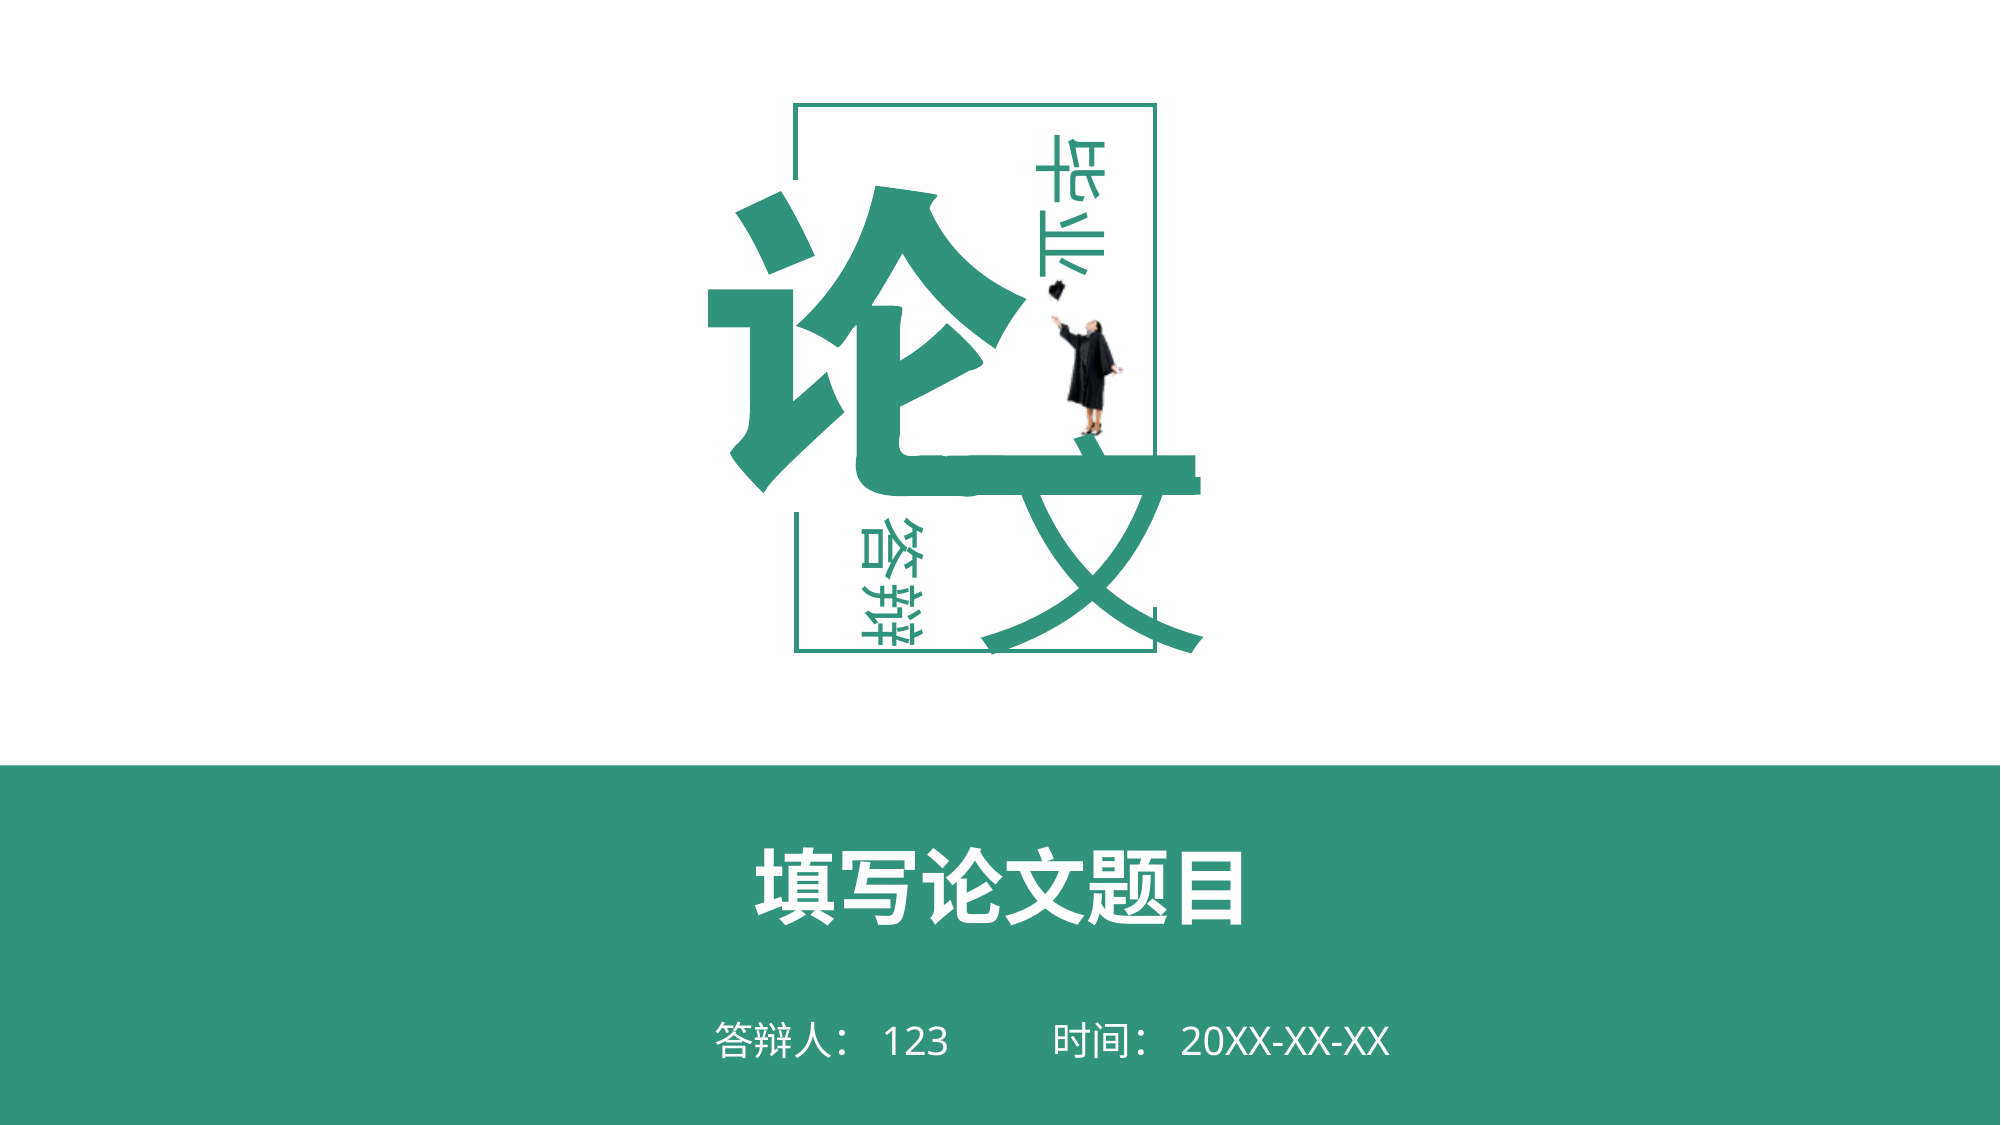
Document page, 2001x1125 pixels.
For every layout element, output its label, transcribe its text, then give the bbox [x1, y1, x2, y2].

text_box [708, 102, 1229, 695]
text_box 答辩人：123 [699, 1008, 965, 1072]
text_box 填写论文题目 [738, 827, 1269, 943]
text_box 时间：20XX-XX-XX [1037, 1008, 1406, 1072]
text_box [0, 764, 2000, 1125]
